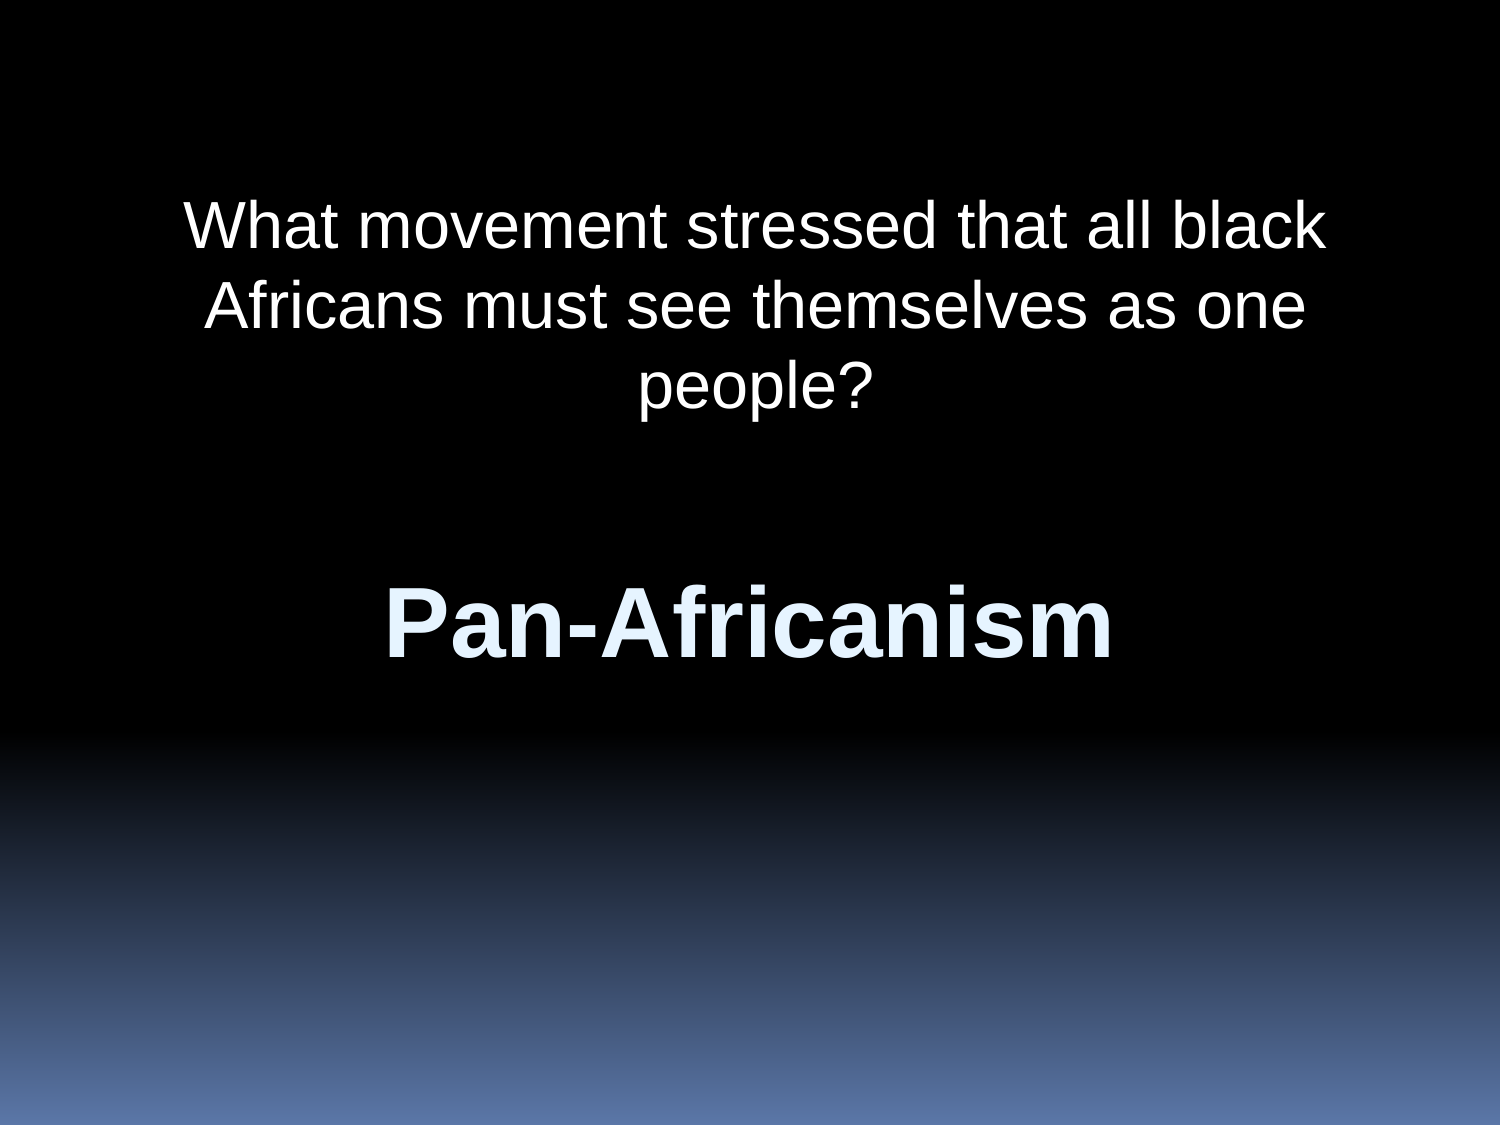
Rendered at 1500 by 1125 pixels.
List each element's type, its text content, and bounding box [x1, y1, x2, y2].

text_box Pan-Africanism [0, 549, 1500, 685]
text_box What movement stressed that all black Africans must see themselves as one people? [87, 174, 1425, 430]
